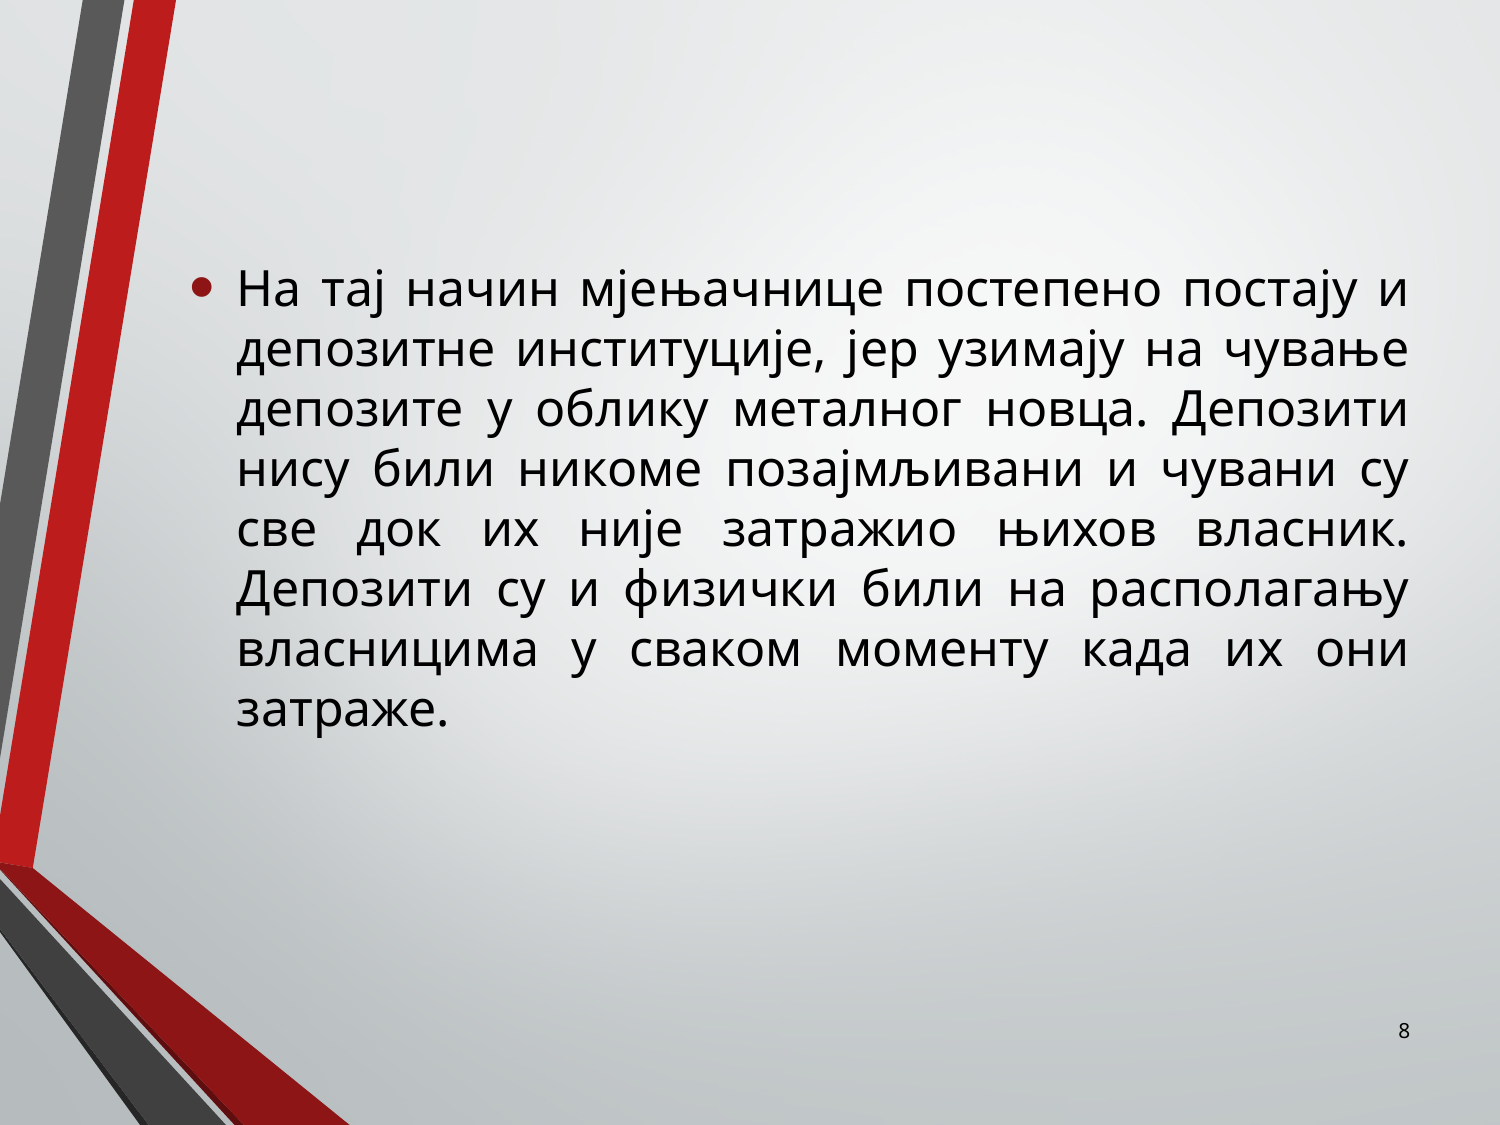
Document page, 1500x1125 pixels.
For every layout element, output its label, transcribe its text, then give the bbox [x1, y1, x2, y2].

slide_number 8 [1354, 1001, 1425, 1062]
list На тај начин мјењачнице постепено постају и депозитне институције, јер узимају на чување депозите у облику металног новца. Депозити нису били никоме позајмљивани и чувани су све док их није затражио њихов власник. Депозити су и физички били на располагању власницима у сваком моменту када их они затраже. [174, 12, 1425, 1062]
